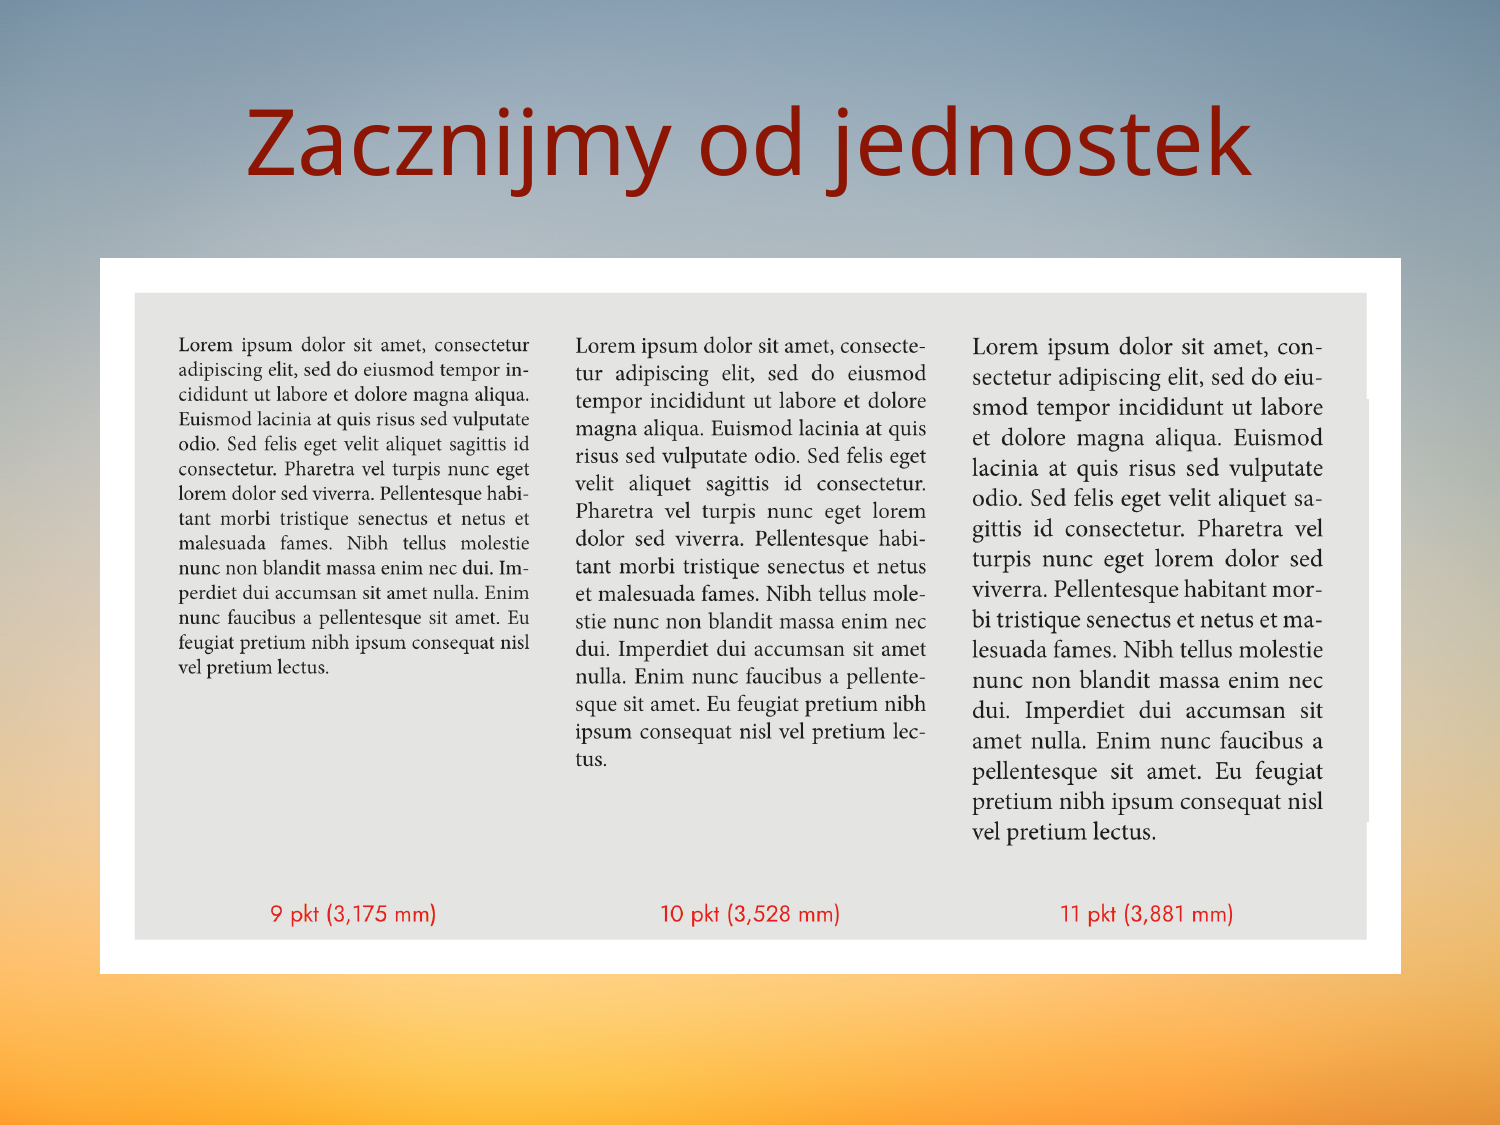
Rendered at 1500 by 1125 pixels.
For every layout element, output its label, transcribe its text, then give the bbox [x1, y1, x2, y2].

picture [0, 0, 1500, 1125]
title Zacznijmy od jednostek [75, 45, 1425, 233]
